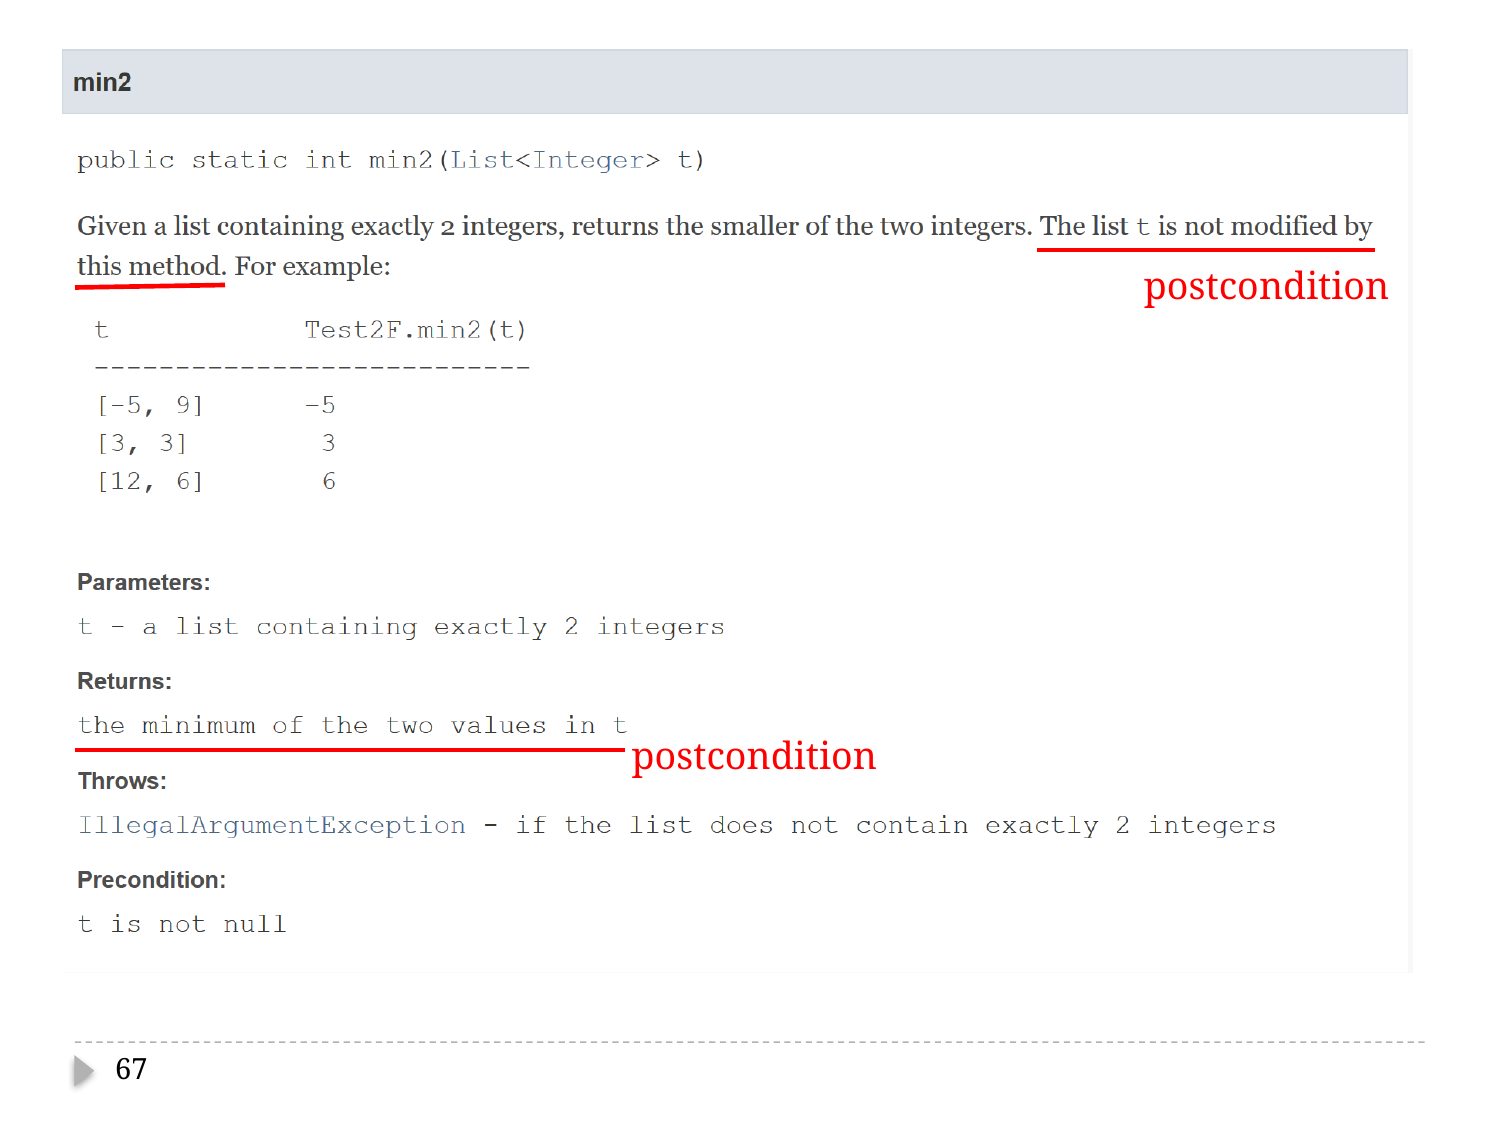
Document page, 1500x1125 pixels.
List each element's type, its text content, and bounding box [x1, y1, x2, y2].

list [62, 49, 1413, 973]
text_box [74, 284, 226, 288]
slide_number 67 [100, 1042, 426, 1103]
